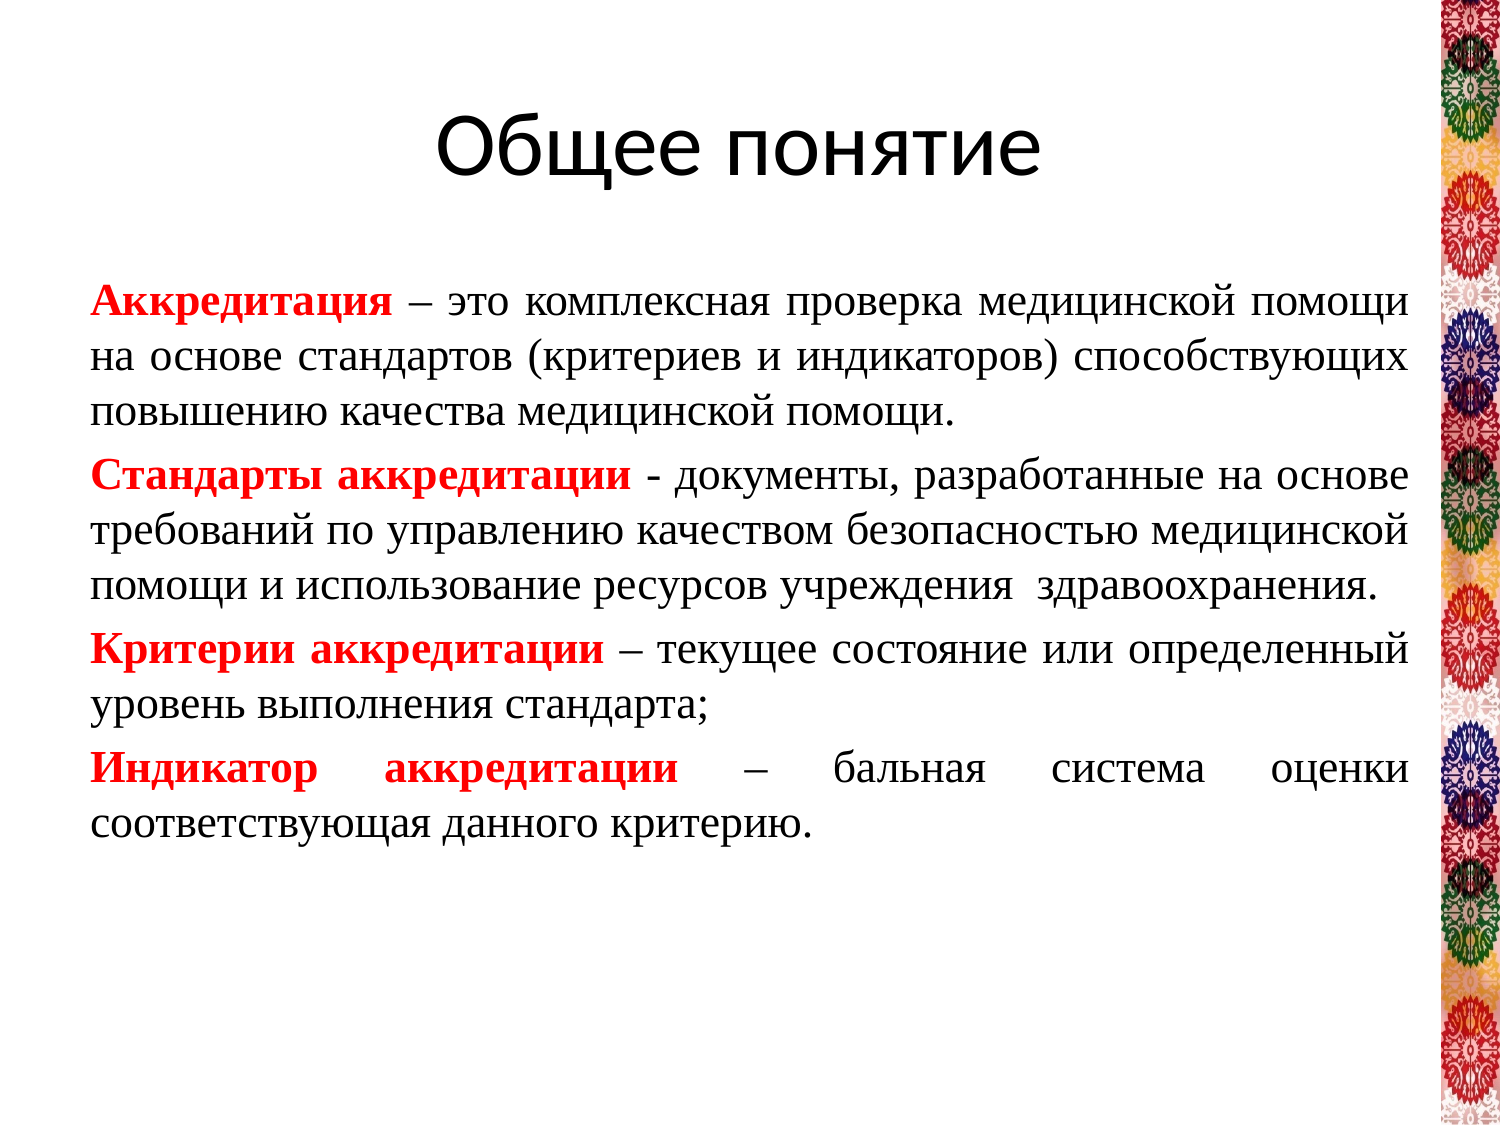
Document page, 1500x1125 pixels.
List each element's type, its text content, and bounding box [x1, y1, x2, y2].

list Аккредитация – это комплексная проверка медицинской помощи на основе стандартов (критериев и индикаторов) способствующих повышению качества медицинской помощи. Стандарты аккредитации - документы, разработанные на основе требований по управлению качеством безопасностью медицинской помощи и использование ресурсов учреждения здравоохранения. Критерии аккредитации – текущее состояние или определенный уровень выполнения стандарта; Индикатор аккредитации – бальная система оценки соответствующая данного критерию. [75, 262, 1425, 941]
picture [1441, 0, 1500, 1125]
title Общее понятие [75, 45, 1425, 233]
